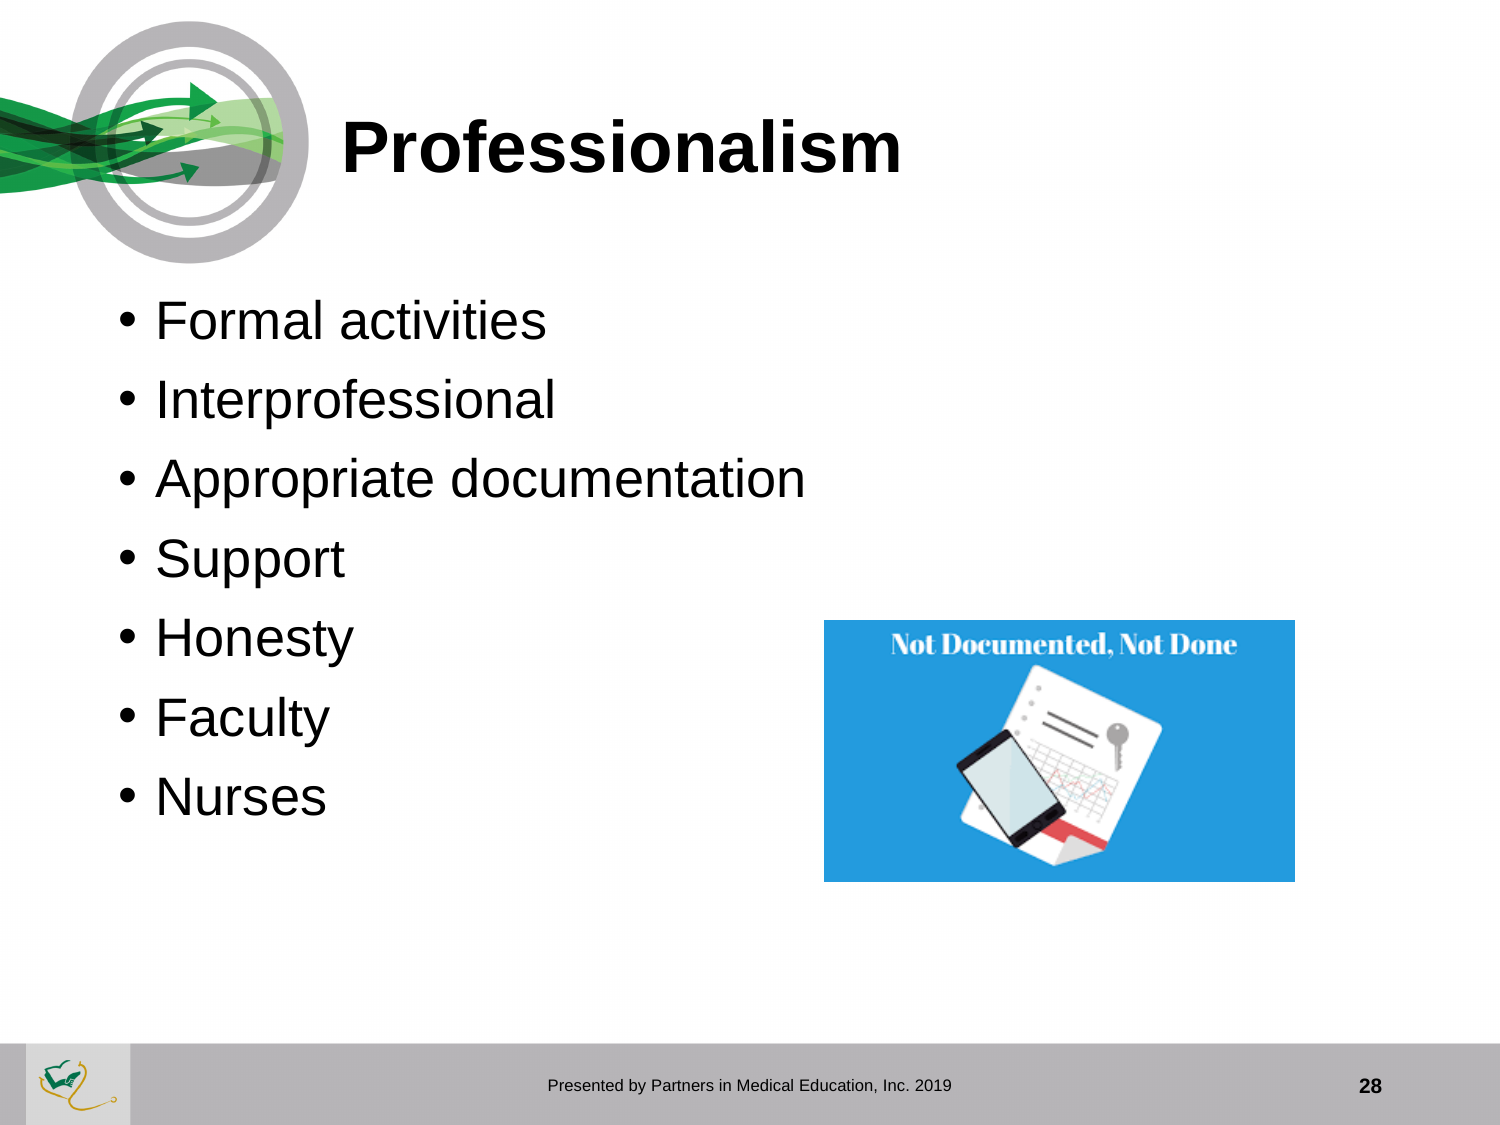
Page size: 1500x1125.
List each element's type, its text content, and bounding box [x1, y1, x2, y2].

picture [0, 0, 1500, 1125]
list Formal activities Interprofessional Appropriate documentation Support Honesty Faculty Nurses [103, 285, 1397, 1014]
slide_number 28 [1059, 1055, 1397, 1116]
footer Presented by Partners in Medical Education, Inc. 2019 [496, 1055, 1004, 1116]
title Professionalism [326, 40, 1397, 258]
